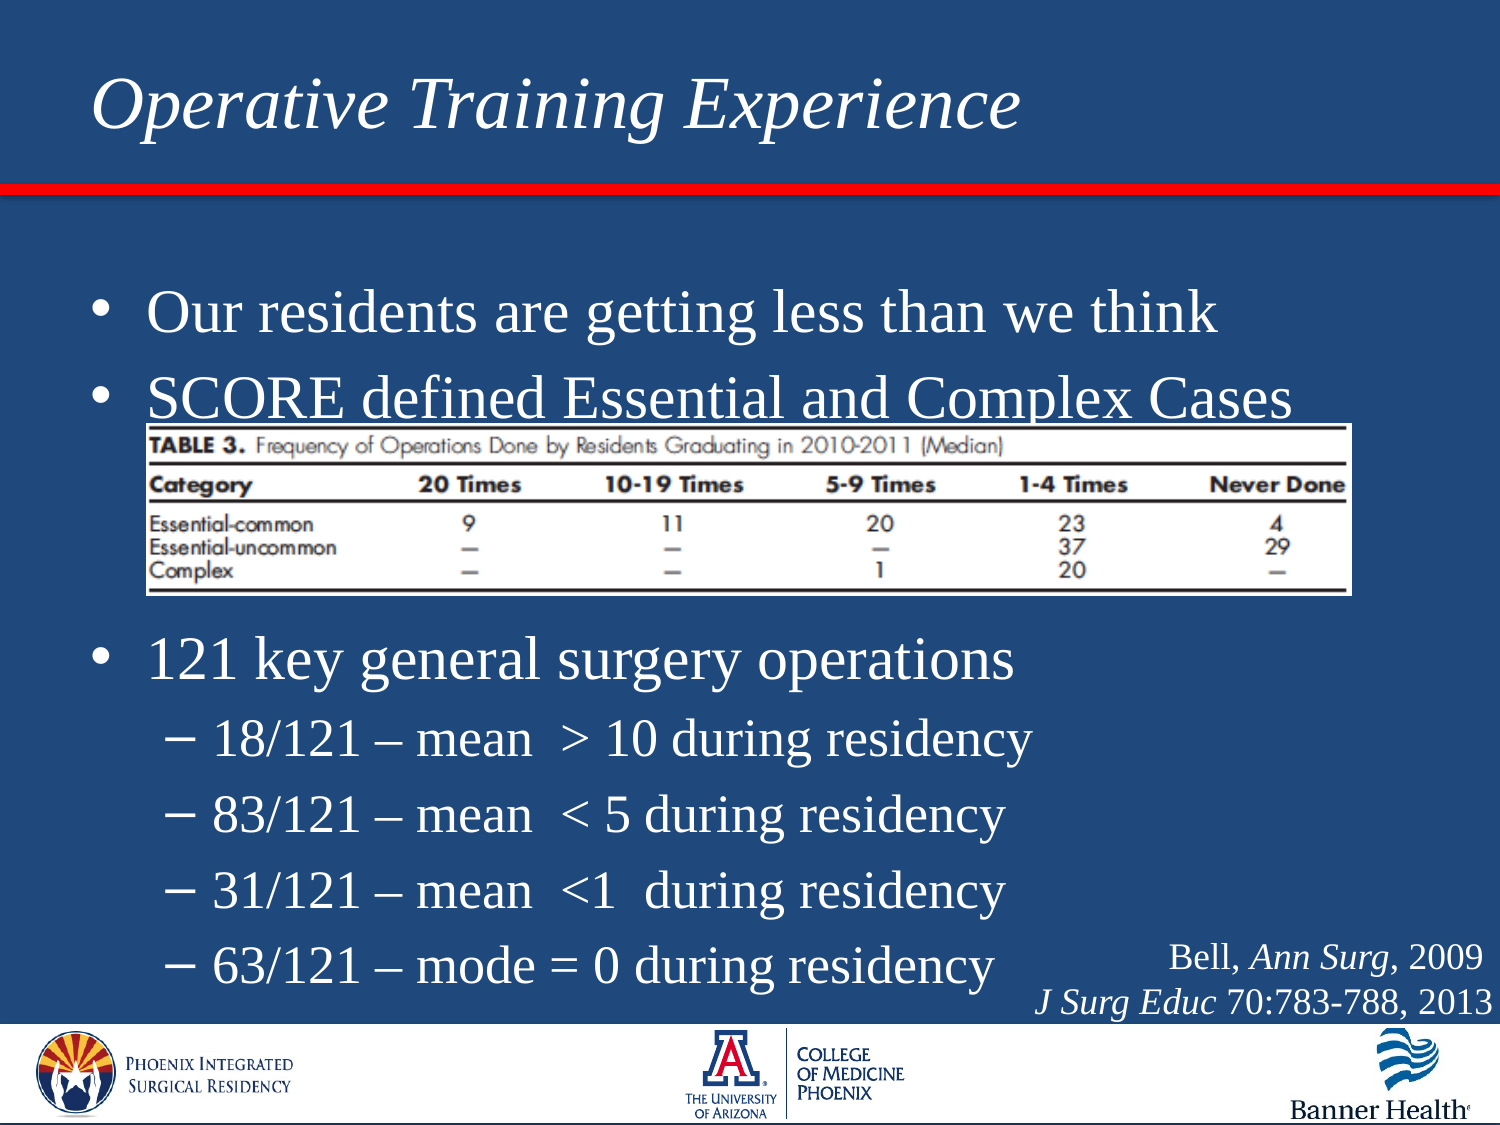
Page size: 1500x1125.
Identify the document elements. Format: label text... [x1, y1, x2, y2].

list Our residents are getting less than we think SCORE defined Essential and Complex Cases 121 key general surgery operations 18/121 – mean > 10 during residency 83/121 – mean < 5 during residency 31/121 – mean <1 during residency 63/121 – mode = 0 during residency [75, 262, 1500, 1005]
picture [1290, 1030, 1471, 1119]
picture [146, 423, 1352, 597]
picture [33, 1026, 298, 1121]
text_box Bell, Ann Surg, 2009 J Surg Educ 70:783-788, 2013 [1019, 924, 1500, 1030]
title Operative Training Experience [75, 5, 1500, 193]
